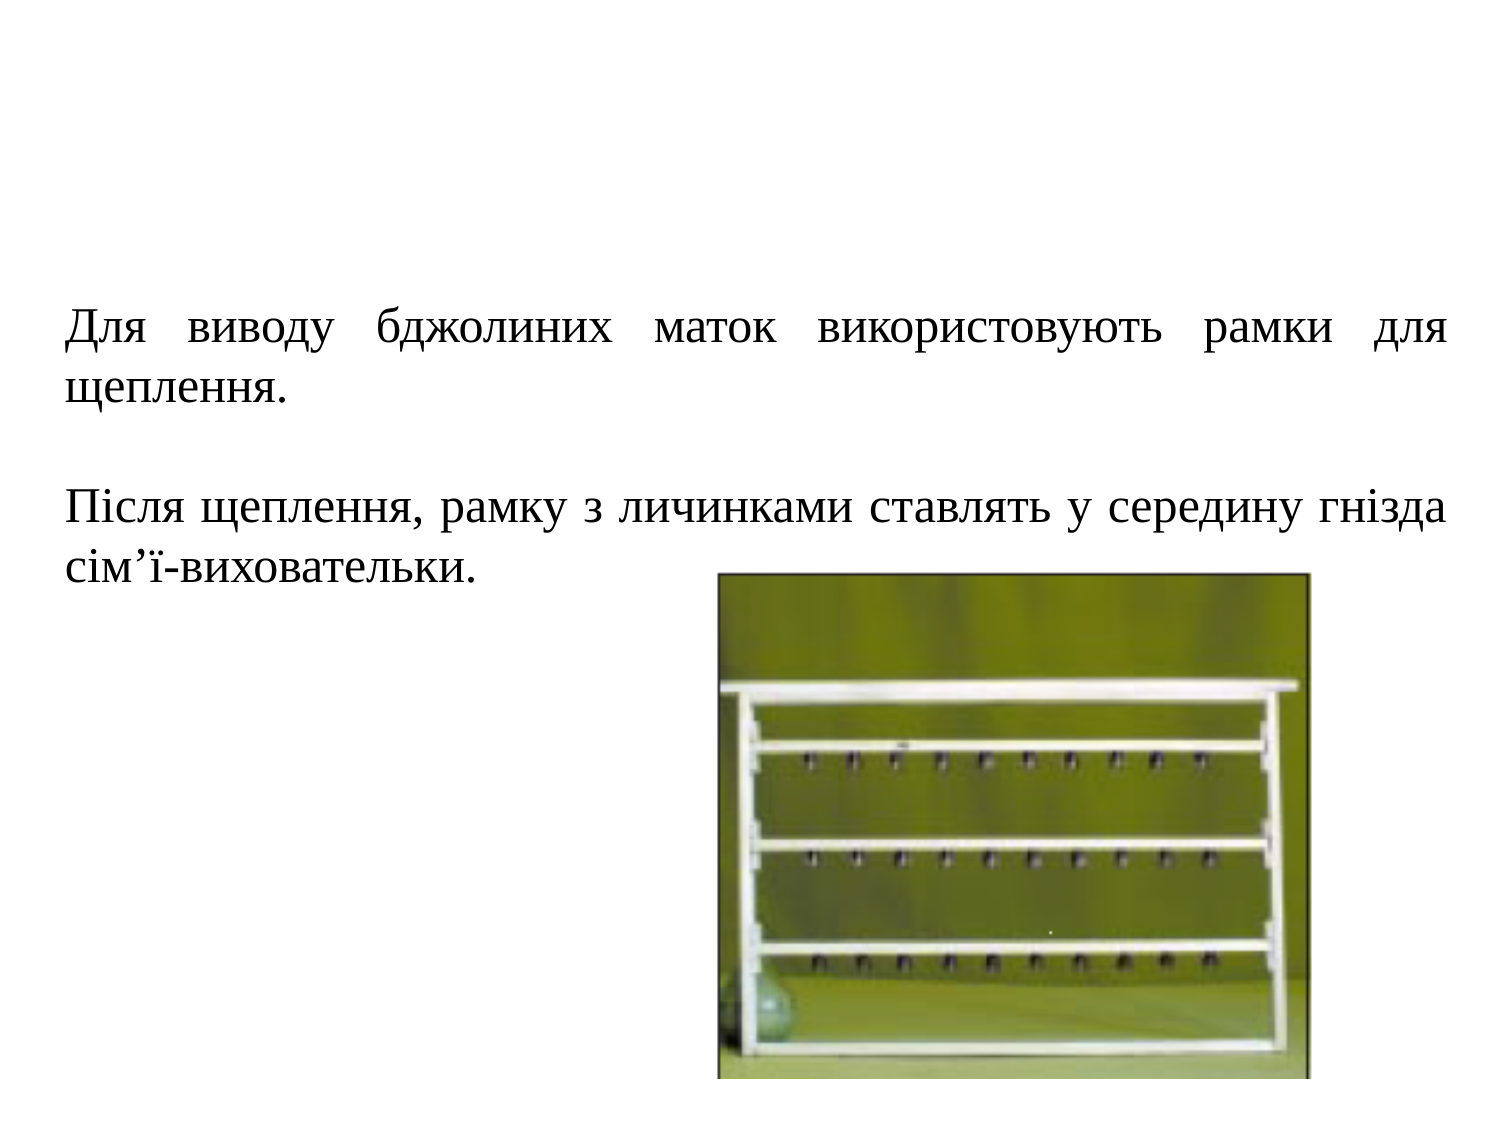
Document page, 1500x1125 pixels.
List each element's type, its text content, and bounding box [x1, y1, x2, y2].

picture [699, 569, 1337, 1080]
text_box Для виводу бджолиних маток використовують рамки для щеплення. Після щеплення, рамку з личинками ставлять у середину гнізда сім’ї-виховательки. [49, 285, 1463, 601]
